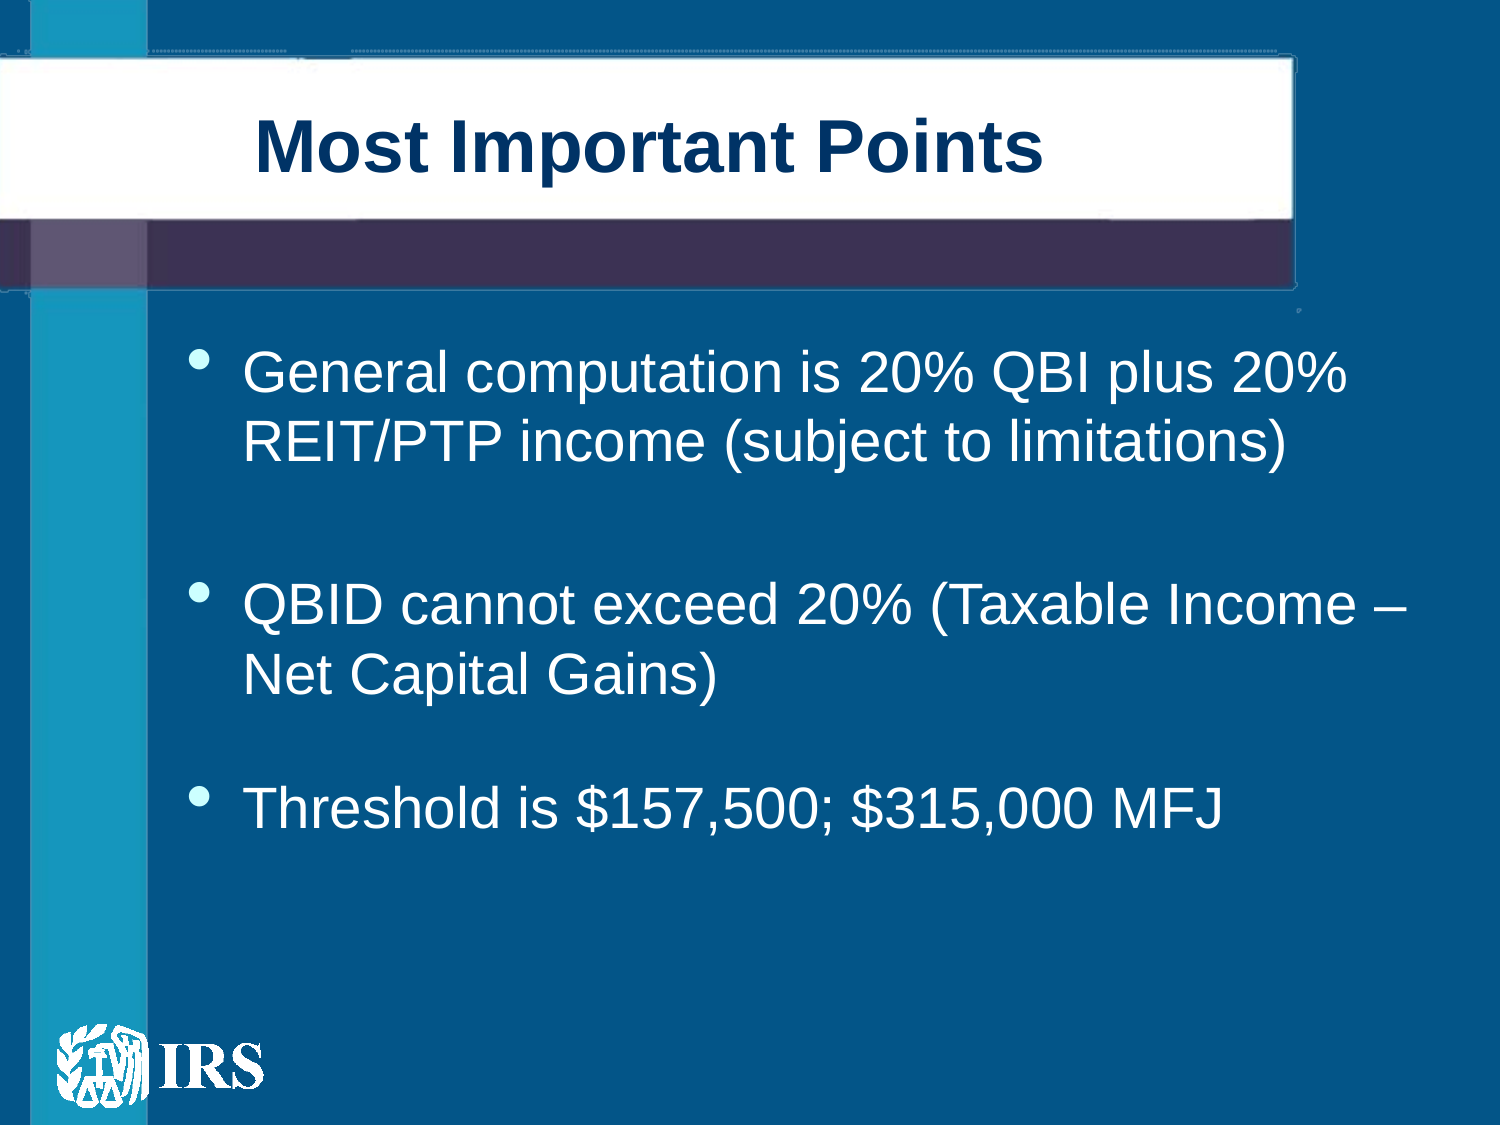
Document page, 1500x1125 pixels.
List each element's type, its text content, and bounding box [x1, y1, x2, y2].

title Most Important Points [0, 66, 1300, 219]
picture [0, 0, 1444, 1125]
list General computation is 20% QBI plus 20% REIT/PTP income (subject to limitations) QBID cannot exceed 20% (Taxable Income – Net Capital Gains) Threshold is $157,500; $315,000 MFJ [171, 326, 1457, 1059]
